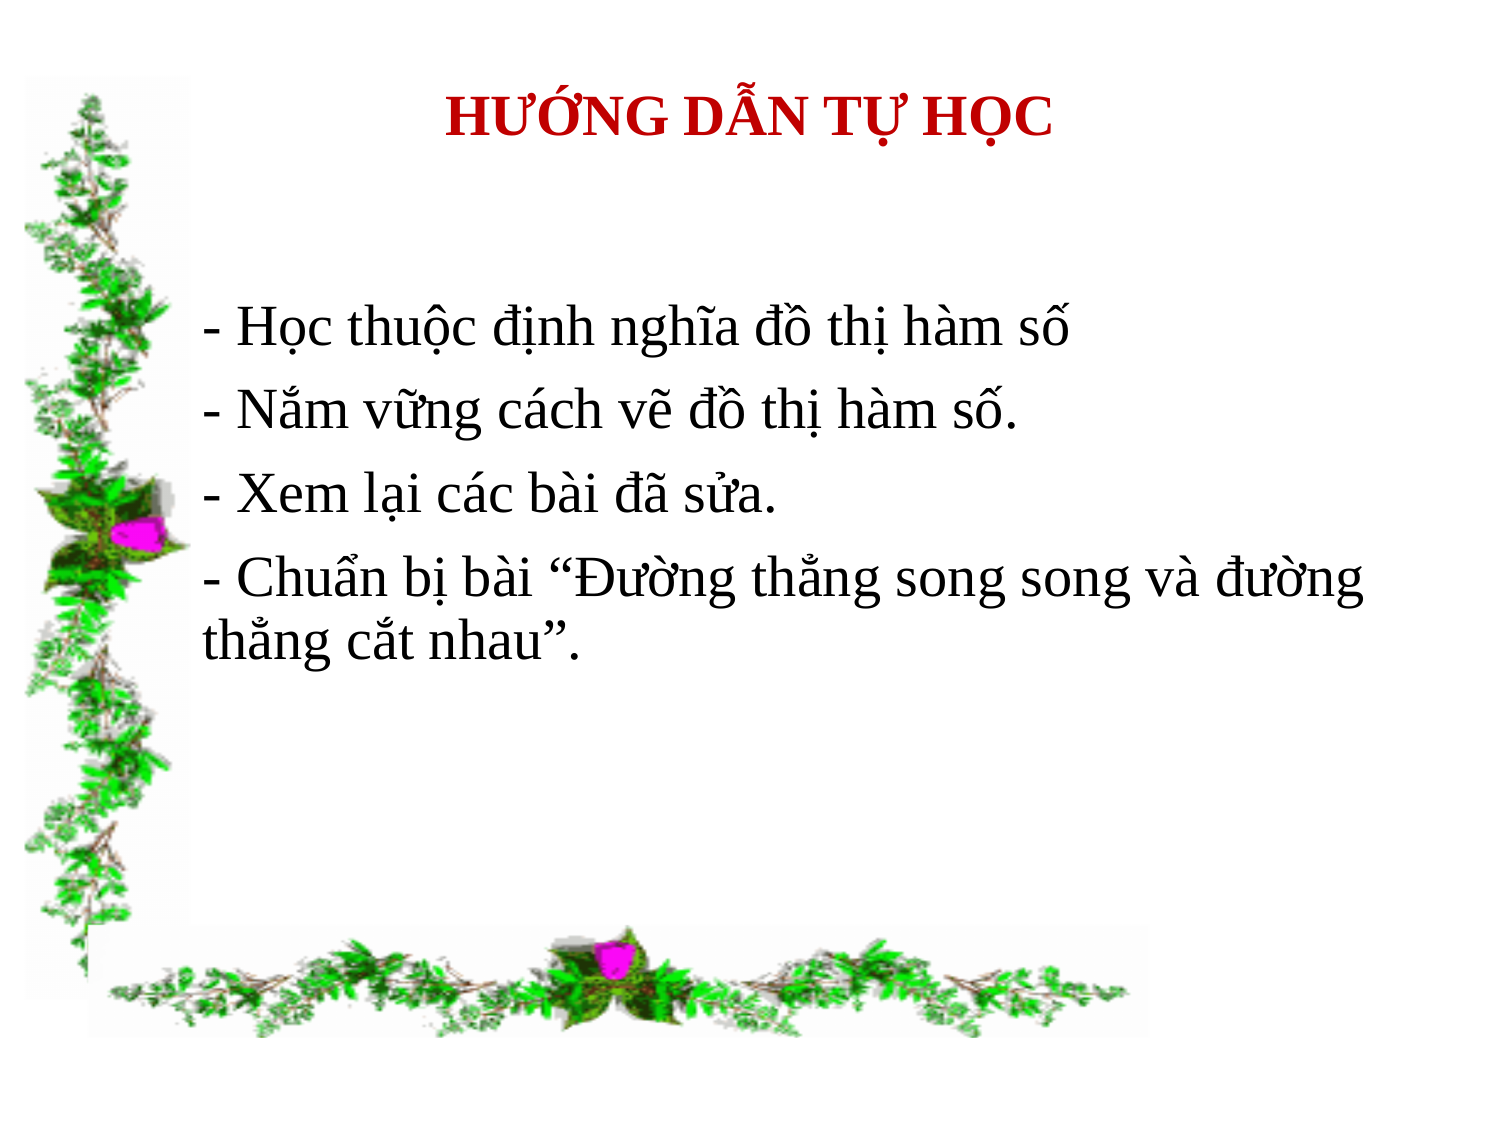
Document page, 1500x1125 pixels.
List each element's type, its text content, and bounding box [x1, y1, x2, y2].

picture [0, 77, 1151, 1038]
text_box - Học thuộc định nghĩa đồ thị hàm số - Nắm vững cách vẽ đồ thị hàm số. - Xem lại các bài đã sửa. - Chuẩn bị bài “Đường thẳng song song và đường thẳng cắt nhau”. [191, 287, 1438, 430]
text_box HƯỚNG DẪN TỰ HỌC [400, 77, 1100, 150]
